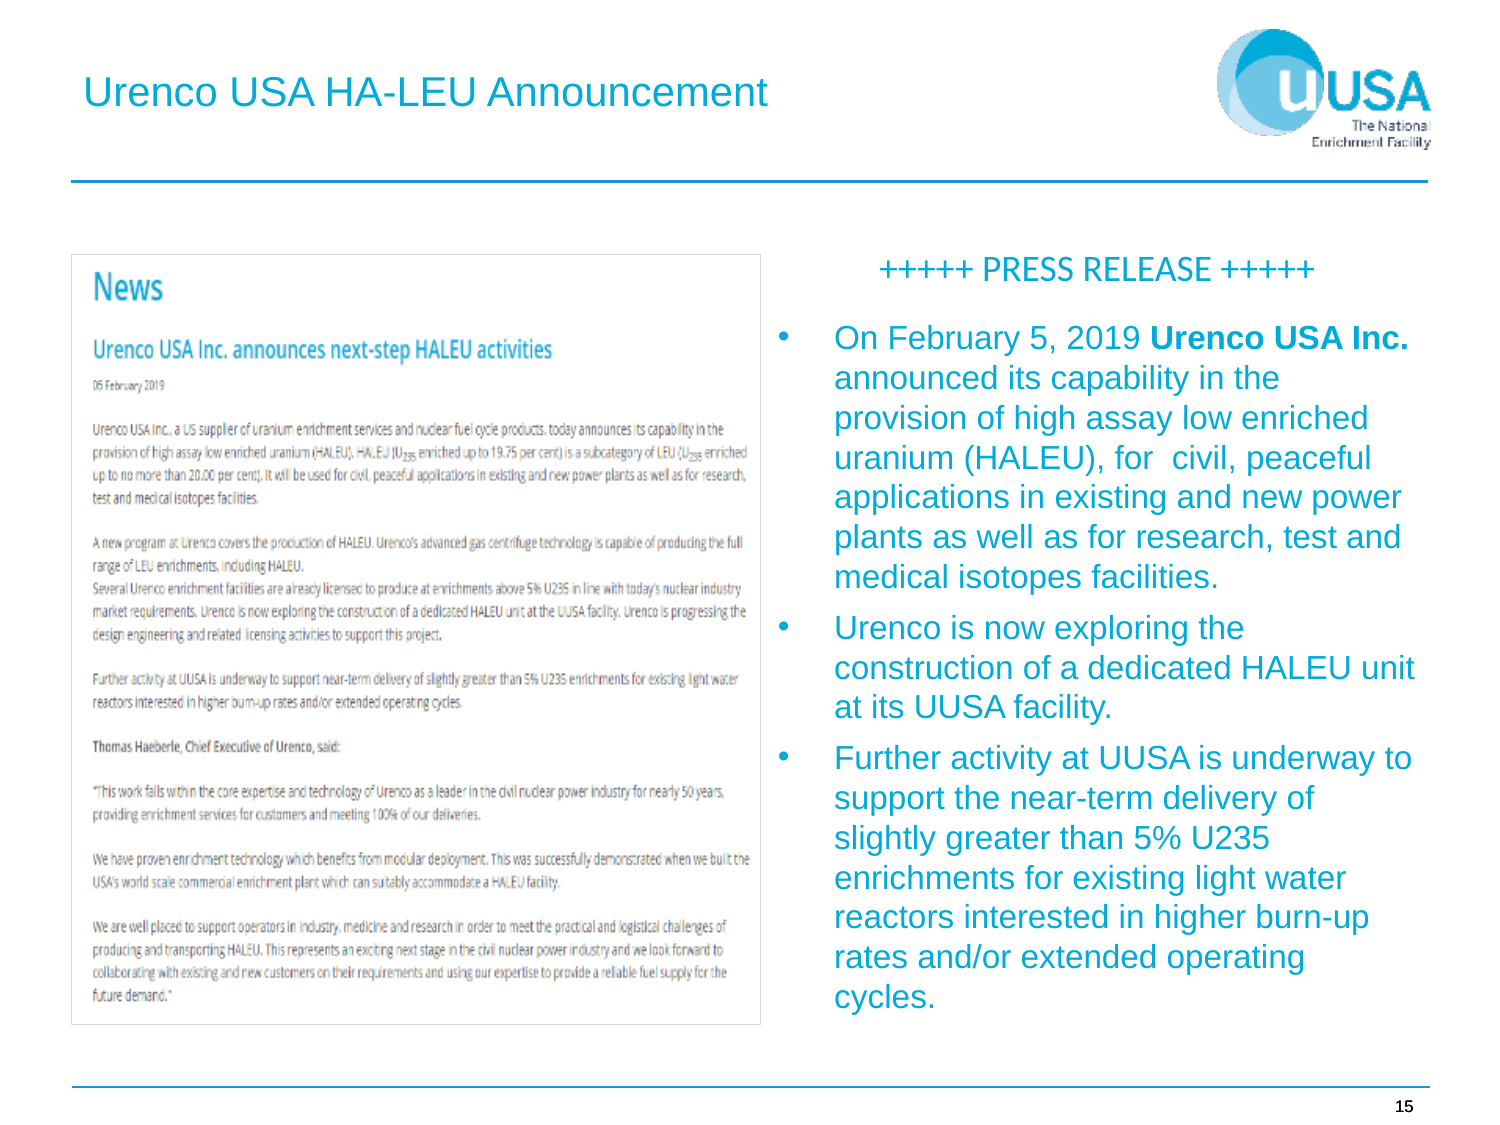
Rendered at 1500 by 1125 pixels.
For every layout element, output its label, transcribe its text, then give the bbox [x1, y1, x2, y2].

list On February 5, 2019 Urenco USA Inc. announced its capability in the provision of high assay low enriched uranium (HALEU), for civil, peaceful applications in existing and new power plants as well as for research, test and medical isotopes facilities. Urenco is now exploring the construction of a dedicated HALEU unit at its UUSA facility. Further activity at UUSA is underway to support the near-term delivery of slightly greater than 5% U235 enrichments for existing light water reactors interested in higher burn-up rates and/or extended operating cycles. [766, 304, 1429, 1061]
text_box +++++ PRESS RELEASE +++++ [766, 236, 1429, 297]
picture [1217, 29, 1431, 150]
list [70, 253, 761, 1026]
picture [1408, 82, 1418, 96]
title Urenco USA HA-LEU Announcement [71, 20, 1196, 160]
